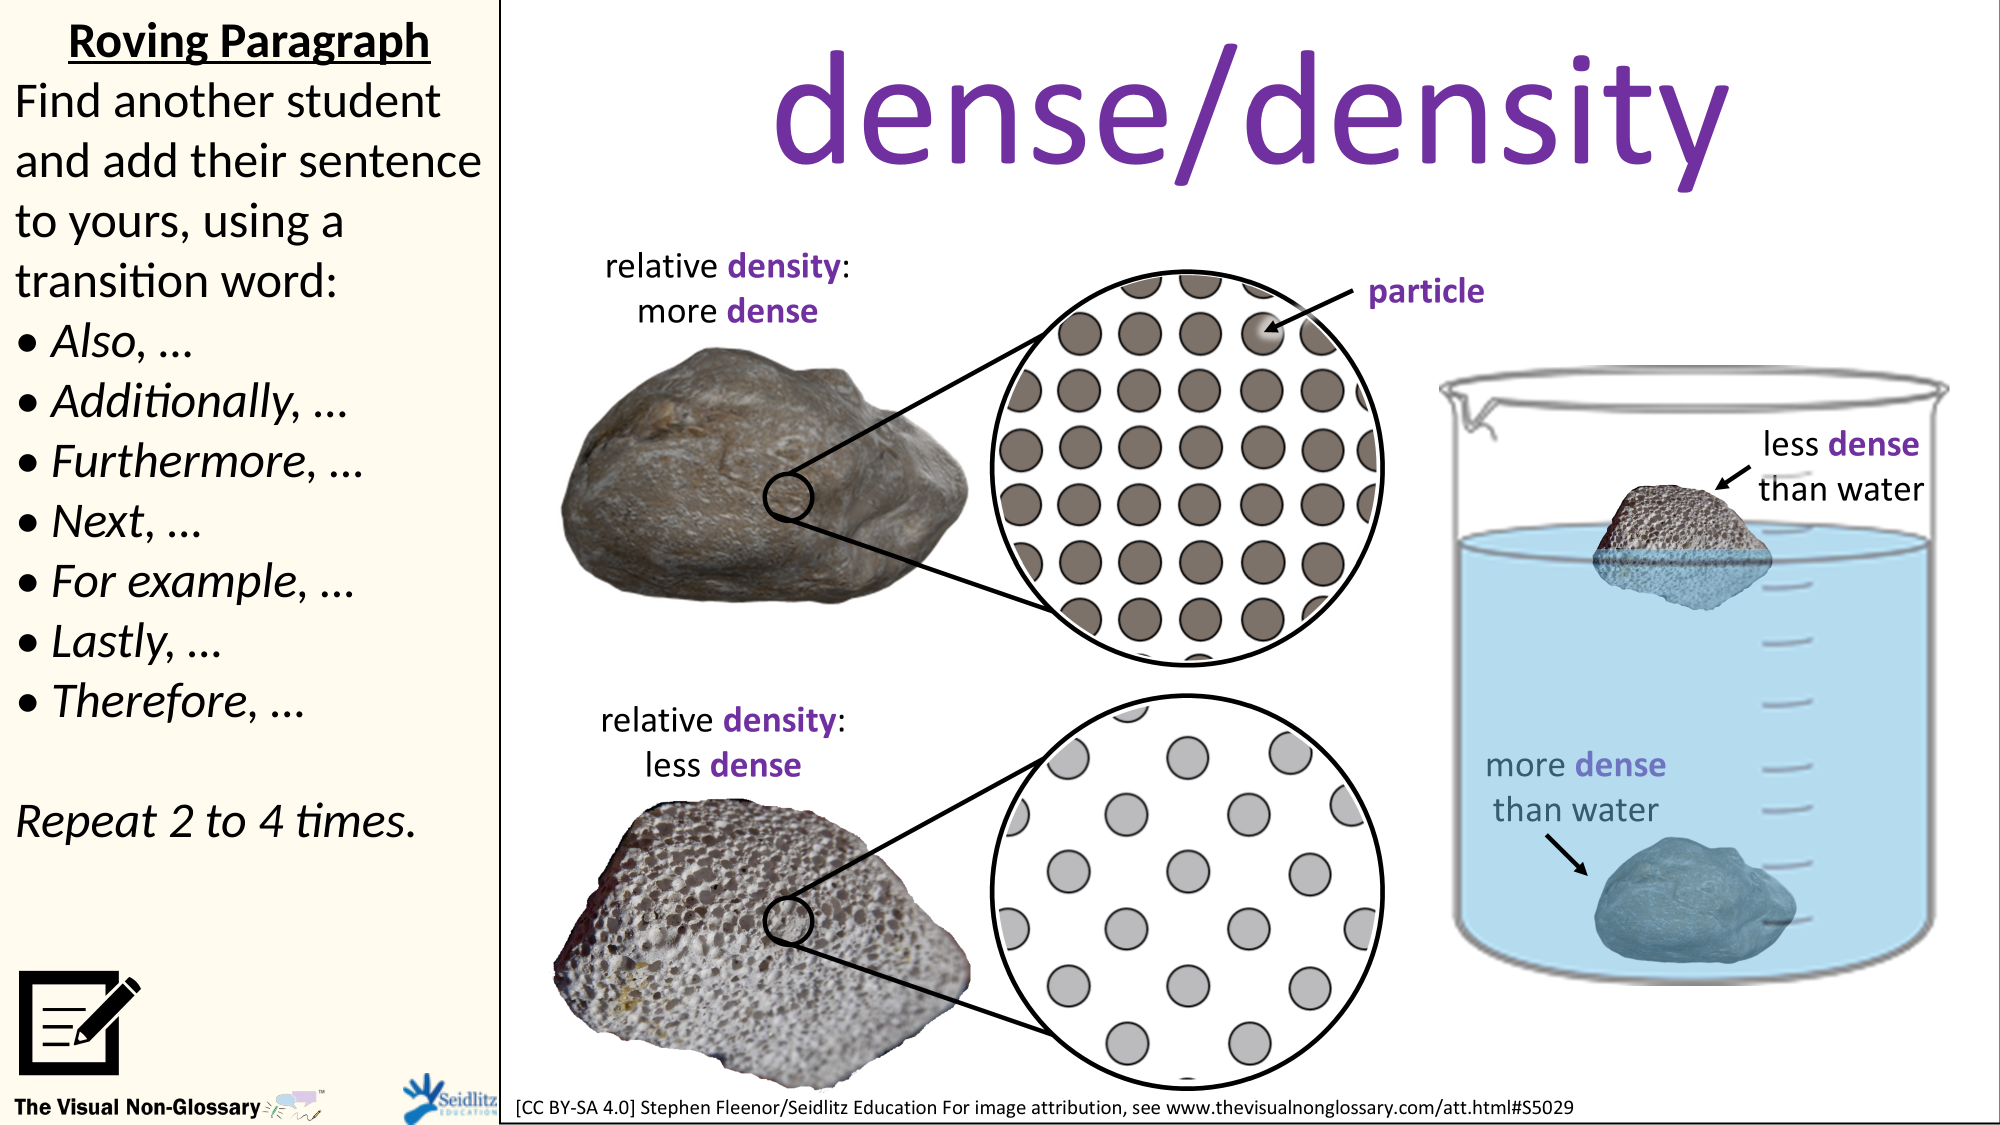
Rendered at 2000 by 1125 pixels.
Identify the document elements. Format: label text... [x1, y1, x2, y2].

picture [499, 0, 2000, 1125]
text_box Roving Paragraph​ [53, 0, 446, 59]
picture [403, 1073, 497, 1125]
text_box Find another student and add their sentence to yours, using a transition word:​ • Also, … • Additionally, … • Furthermore, … • Next, … • For example, … • Lastly, … • Therefore, … Repeat 2 to 4 times. [0, 59, 494, 855]
picture [0, 961, 328, 1125]
